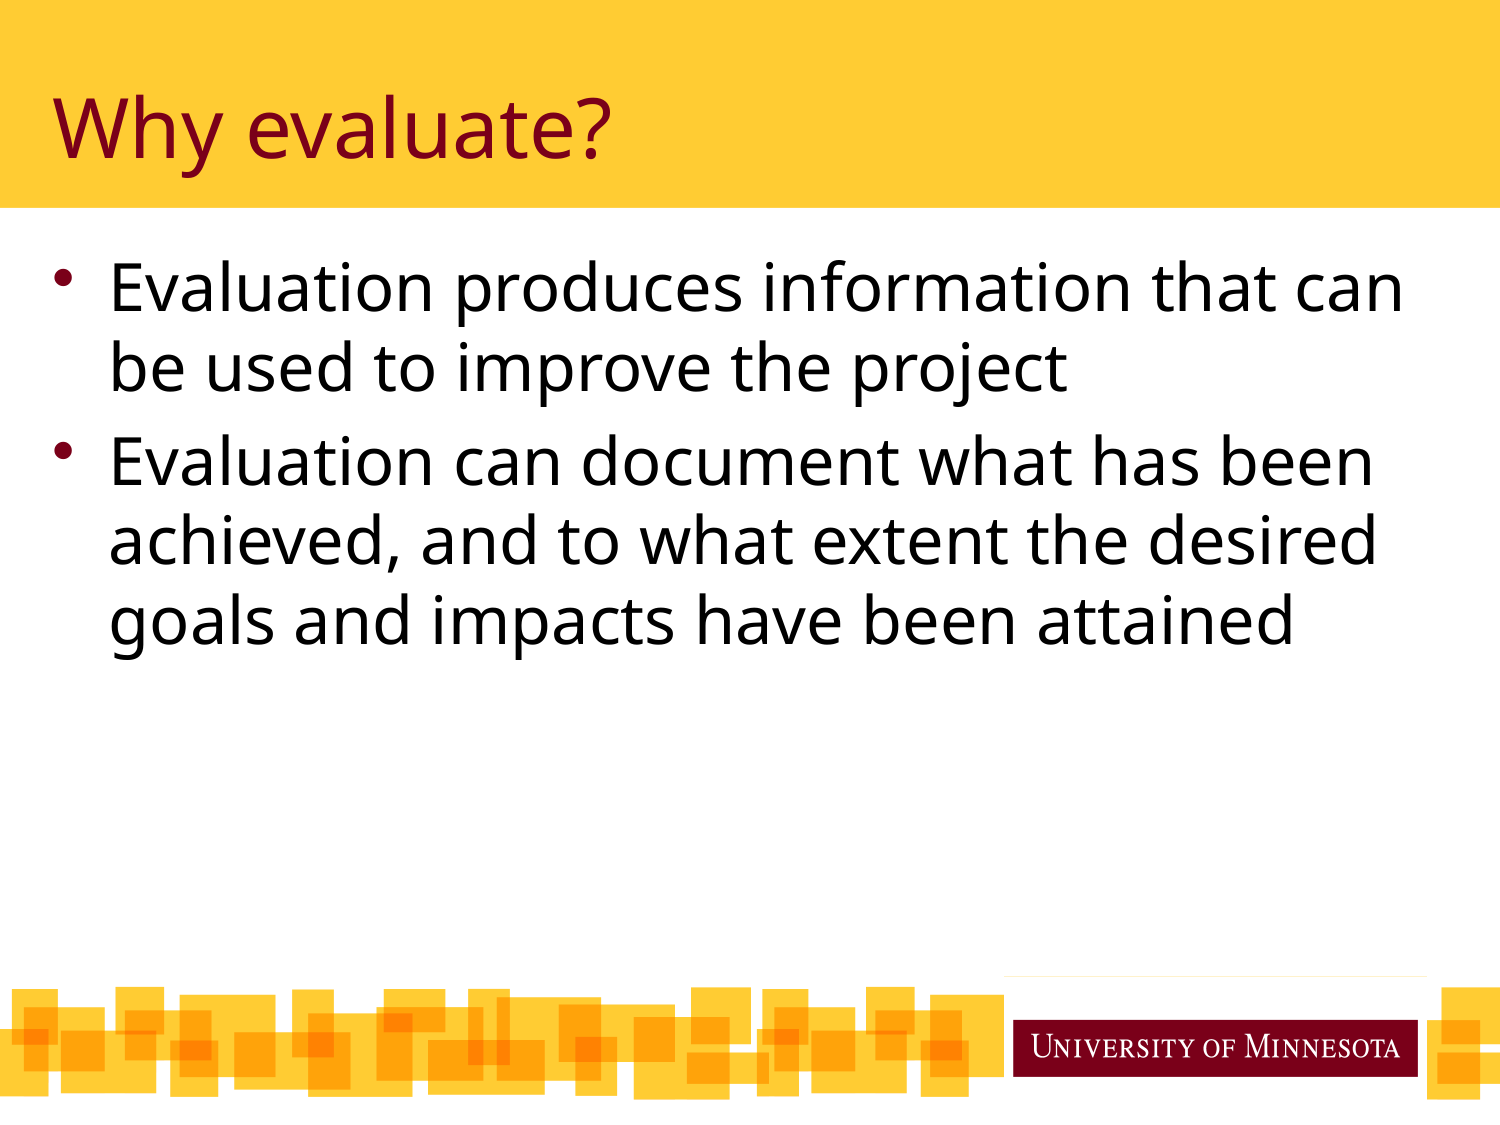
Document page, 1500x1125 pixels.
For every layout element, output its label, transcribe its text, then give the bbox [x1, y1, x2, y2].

list Evaluation produces information that can be used to improve the project Evaluation can document what has been achieved, and to what extent the desired goals and impacts have been attained [37, 237, 1463, 963]
title Why evaluate? [37, 62, 1463, 188]
picture [0, 0, 1500, 1110]
